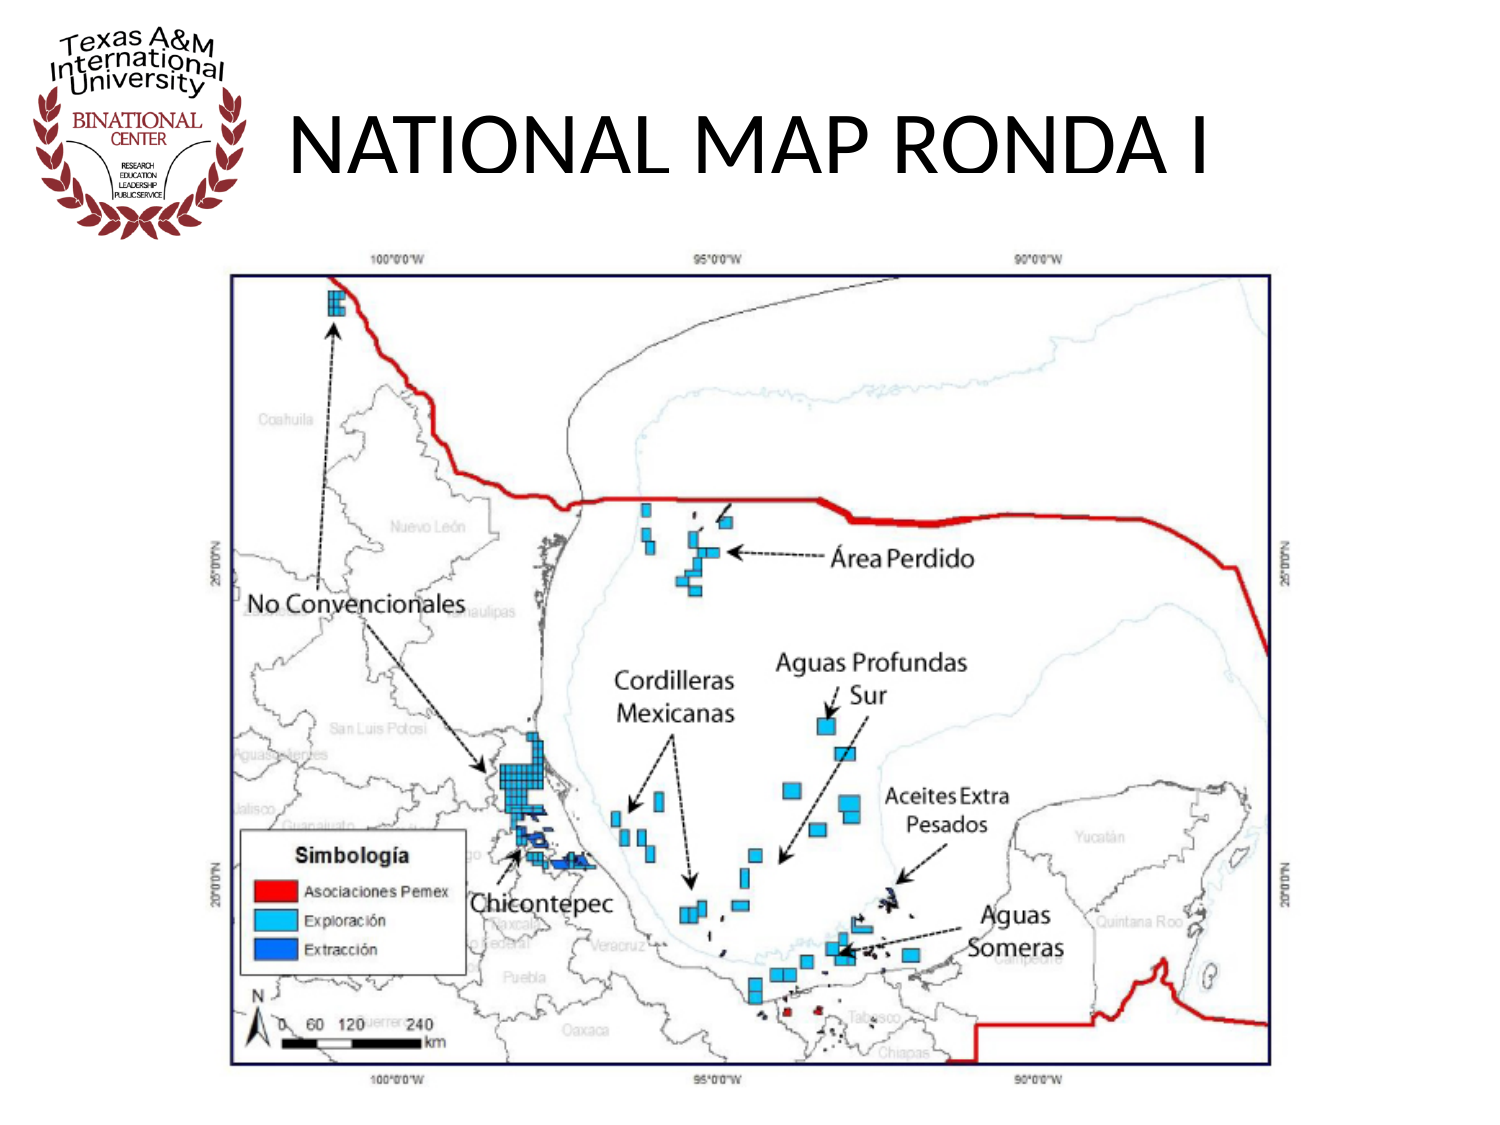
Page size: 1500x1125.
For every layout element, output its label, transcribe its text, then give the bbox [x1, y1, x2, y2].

picture [24, 24, 264, 246]
title NATIONAL MAP RONDA I [268, 45, 1425, 233]
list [137, 173, 1363, 1094]
